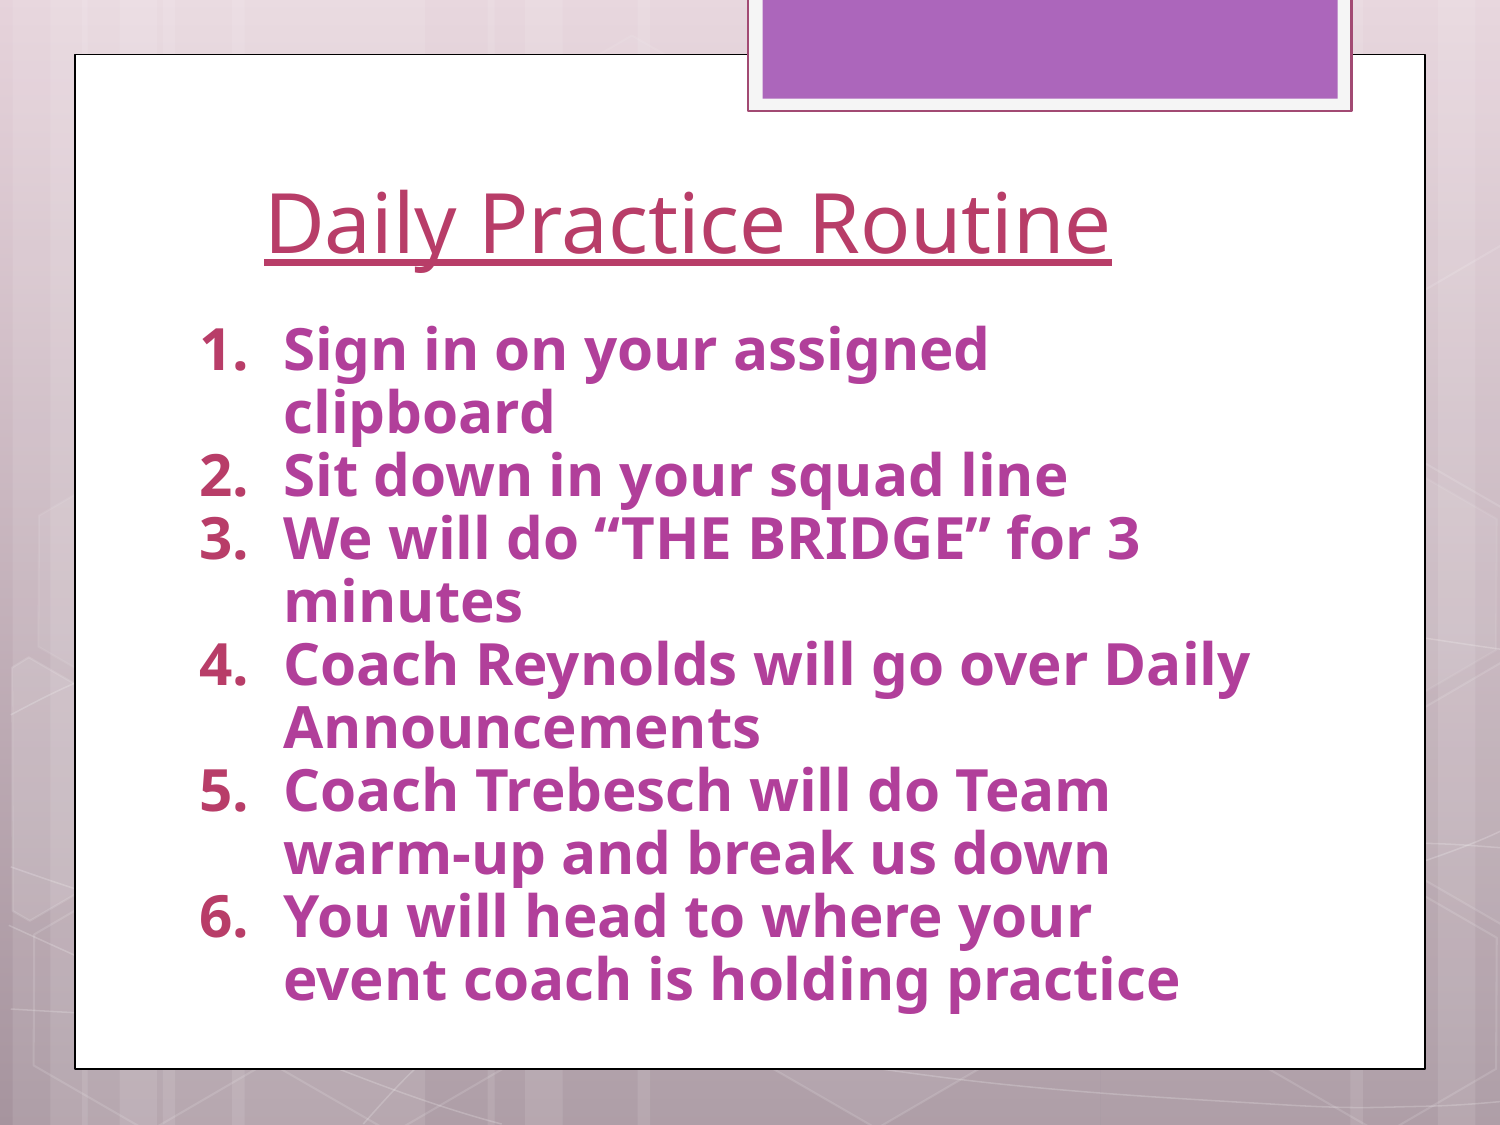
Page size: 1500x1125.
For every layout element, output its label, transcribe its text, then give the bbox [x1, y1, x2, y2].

title Daily Practice Routine [112, 89, 1265, 278]
list Sign in on your assigned clipboard Sit down in your squad line We will do “THE BRIDGE” for 3 minutes Coach Reynolds will go over Daily Announcements Coach Trebesch will do Team warm-up and break us down You will head to where your event coach is holding practice [172, 313, 1285, 889]
